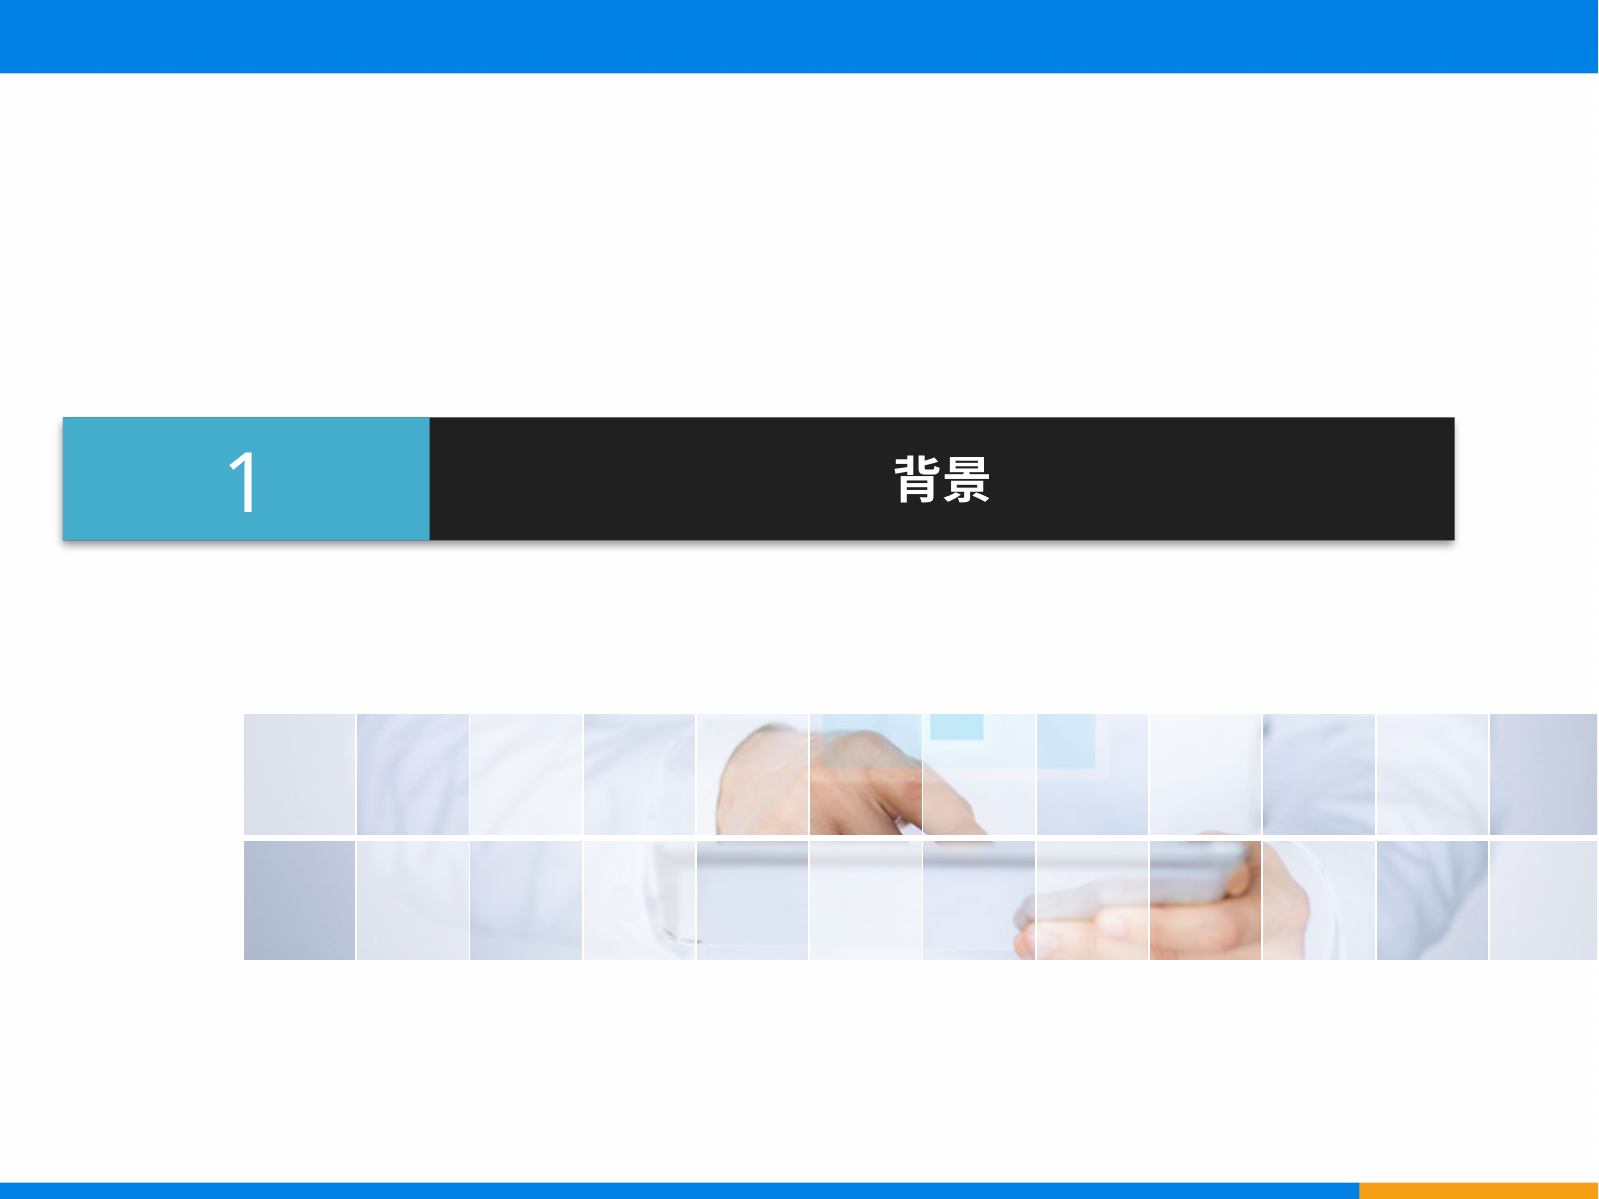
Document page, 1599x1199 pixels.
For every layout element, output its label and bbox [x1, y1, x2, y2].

text_box [62, 417, 1455, 541]
picture [0, 0, 1599, 1199]
